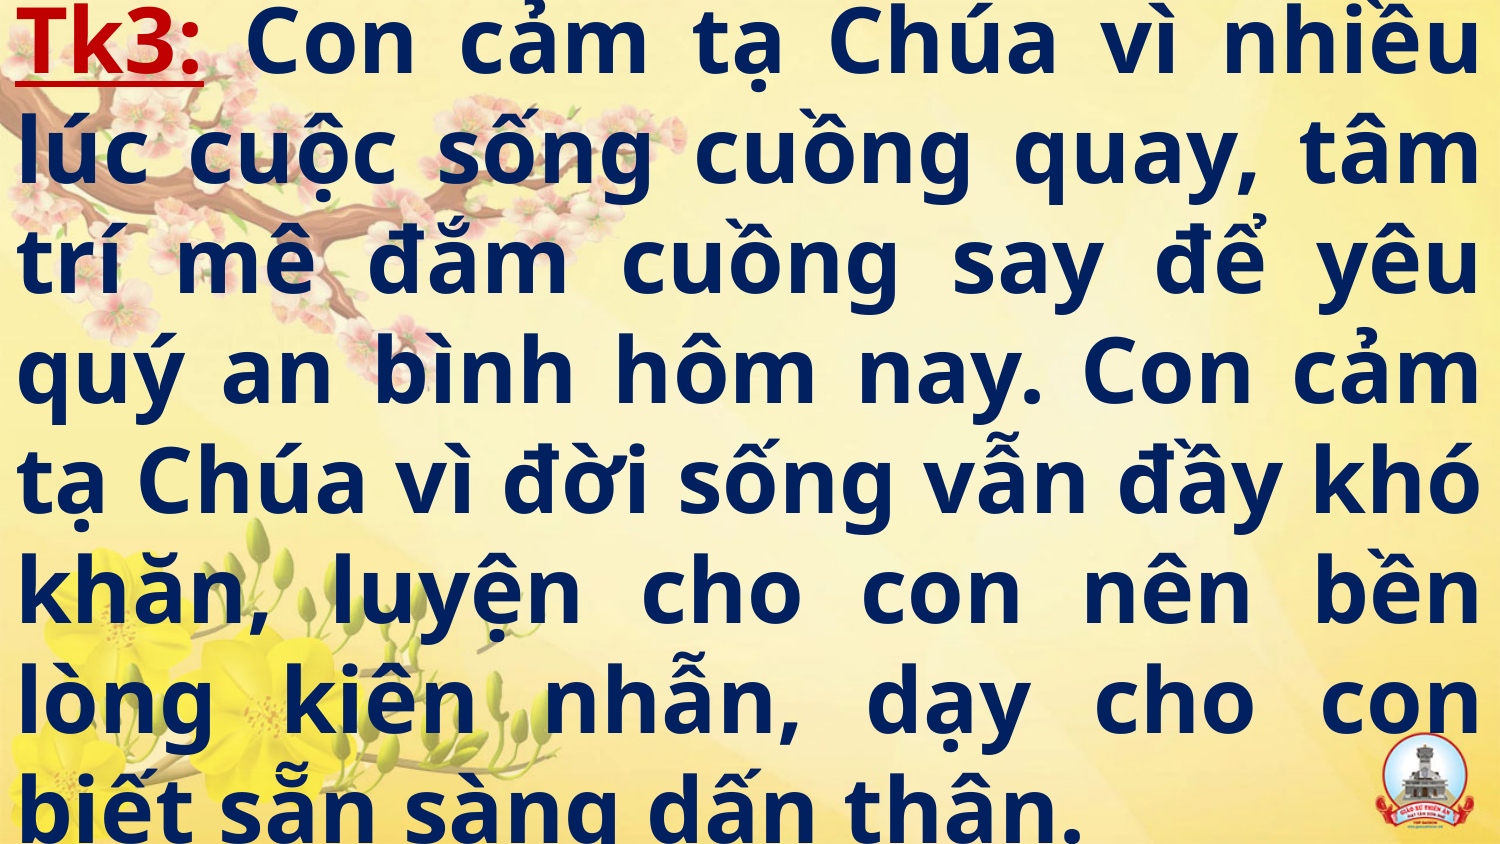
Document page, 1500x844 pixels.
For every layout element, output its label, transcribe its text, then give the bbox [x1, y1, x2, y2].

title Tk3: Con cảm tạ Chúa vì nhiều lúc cuộc sống cuồng quay, tâm trí mê đắm cuồng say để yêu quý an bình hôm nay. Con cảm tạ Chúa vì đời sống vẫn đầy khó khăn, luyện cho con nên bền lòng kiên nhẫn, dạy cho con biết sẵn sàng dấn thân. [0, 0, 1500, 844]
